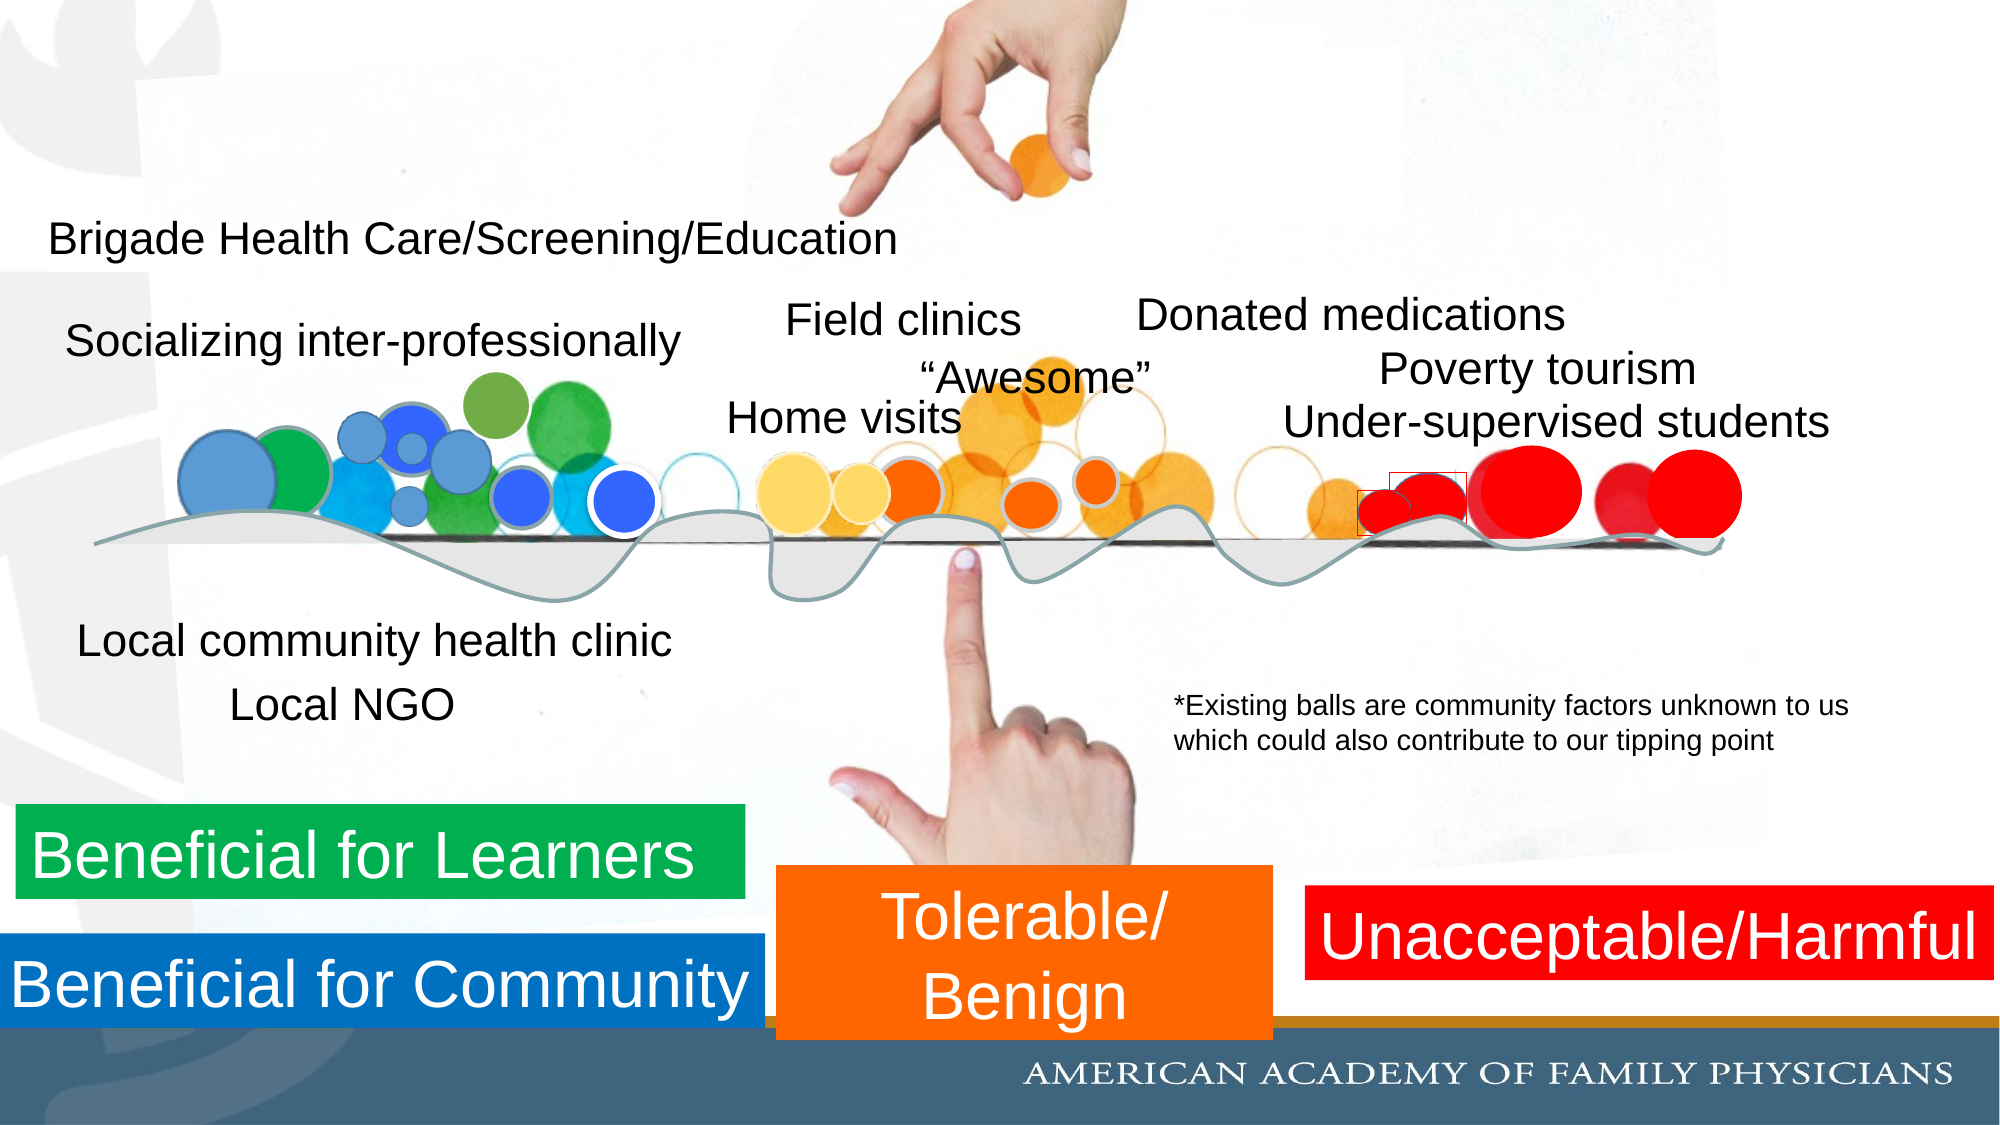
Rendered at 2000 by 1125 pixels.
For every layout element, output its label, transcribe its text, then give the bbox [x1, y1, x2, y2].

text_box Beneficial for Community [0, 933, 766, 1028]
text_box [93, 522, 158, 547]
picture [0, 0, 2000, 1125]
text_box Socializing inter-professionally [49, 303, 158, 373]
text_box Under-supervised students [1747, 384, 1889, 455]
text_box Beneficial for Learners [15, 804, 159, 899]
text_box Unacceptable/Harmful [1304, 885, 1994, 981]
text_box *Existing balls are community factors unknown to us which could also contribute to our tipping point [1747, 679, 1889, 764]
text_box Tolerable/Benign [776, 906, 1274, 1041]
text_box Local community health clinic [61, 603, 158, 674]
text_box Brigade Health Care/Screening/Education [32, 201, 158, 272]
